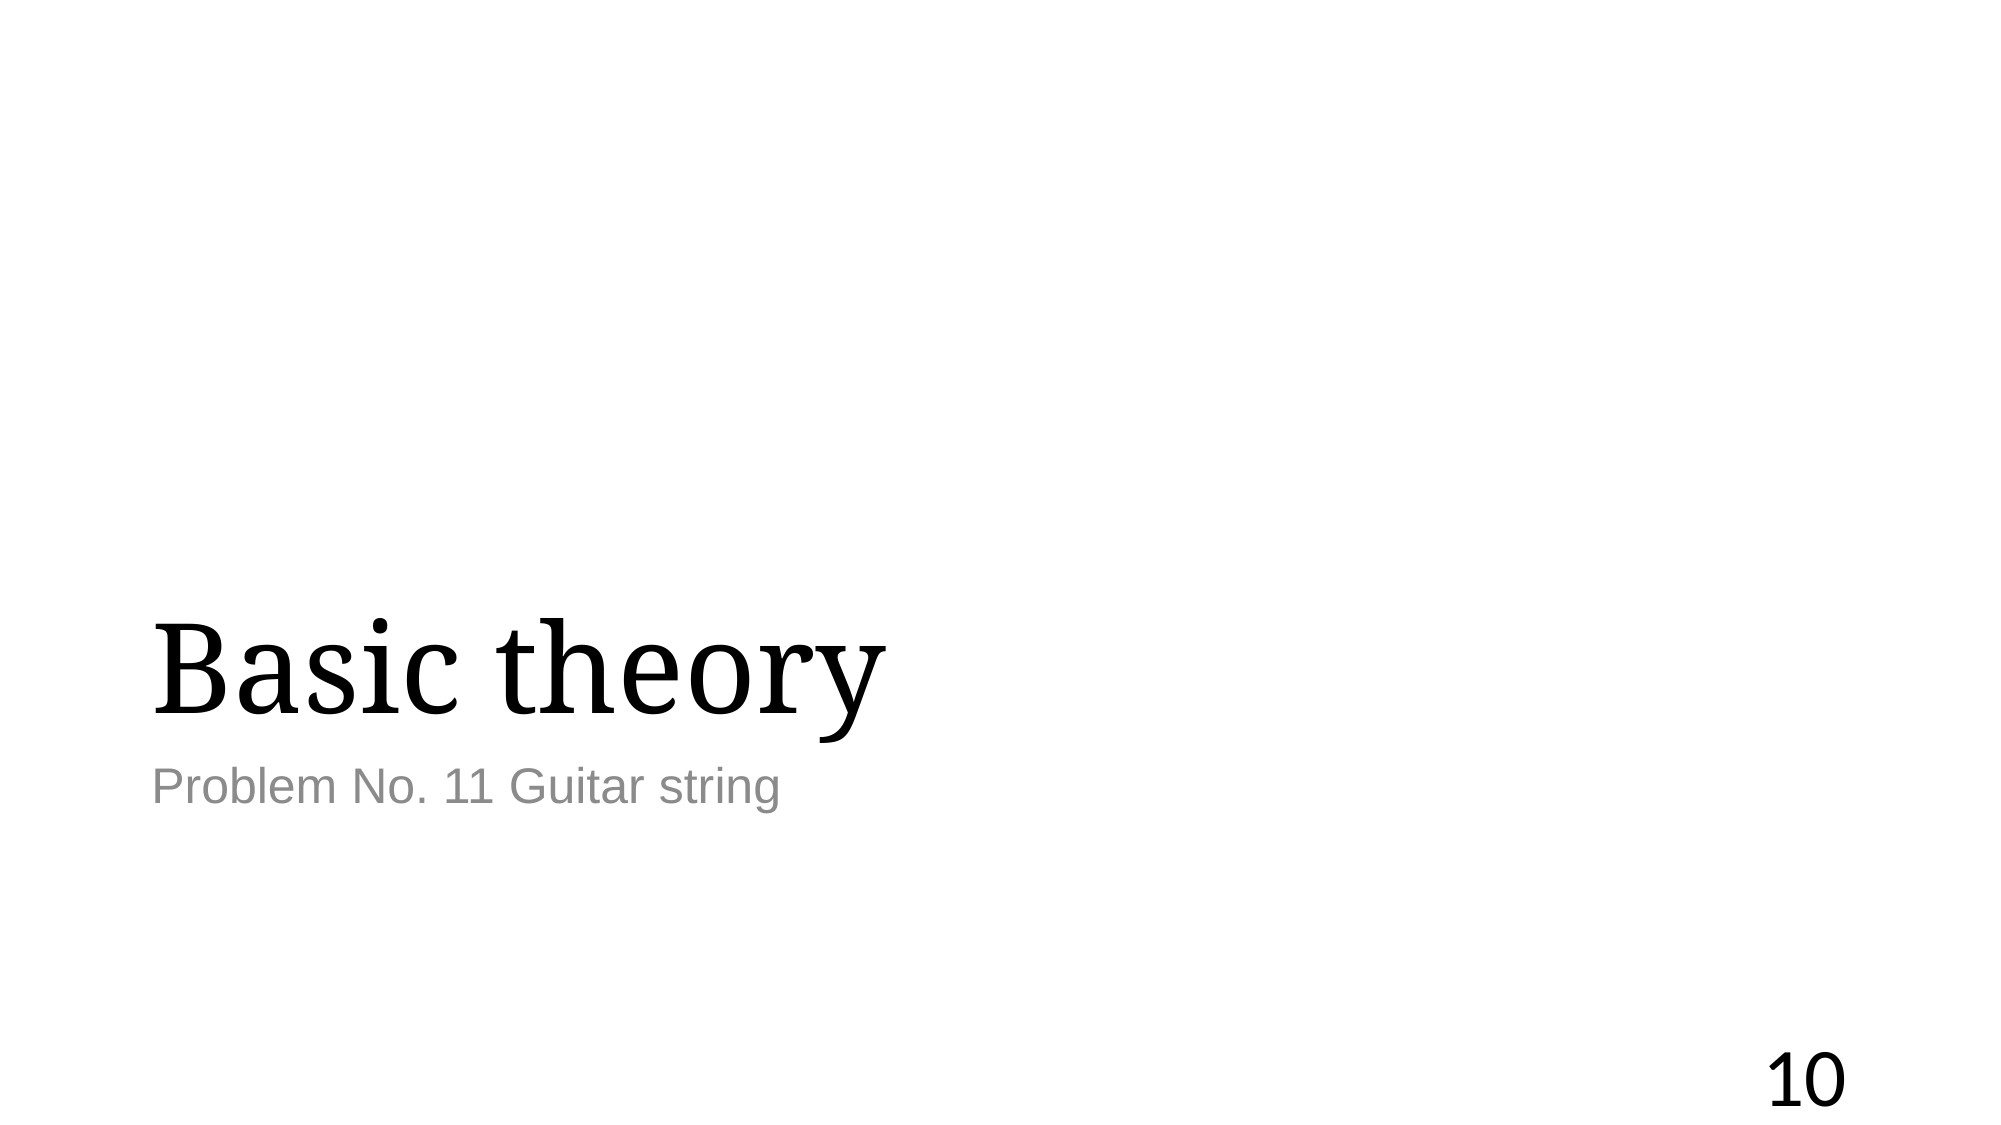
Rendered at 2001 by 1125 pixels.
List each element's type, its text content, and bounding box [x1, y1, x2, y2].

list Problem No. 11 Guitar string [136, 752, 1862, 999]
slide_number 10 [1412, 1042, 1863, 1103]
title Basic theory [136, 280, 1862, 749]
